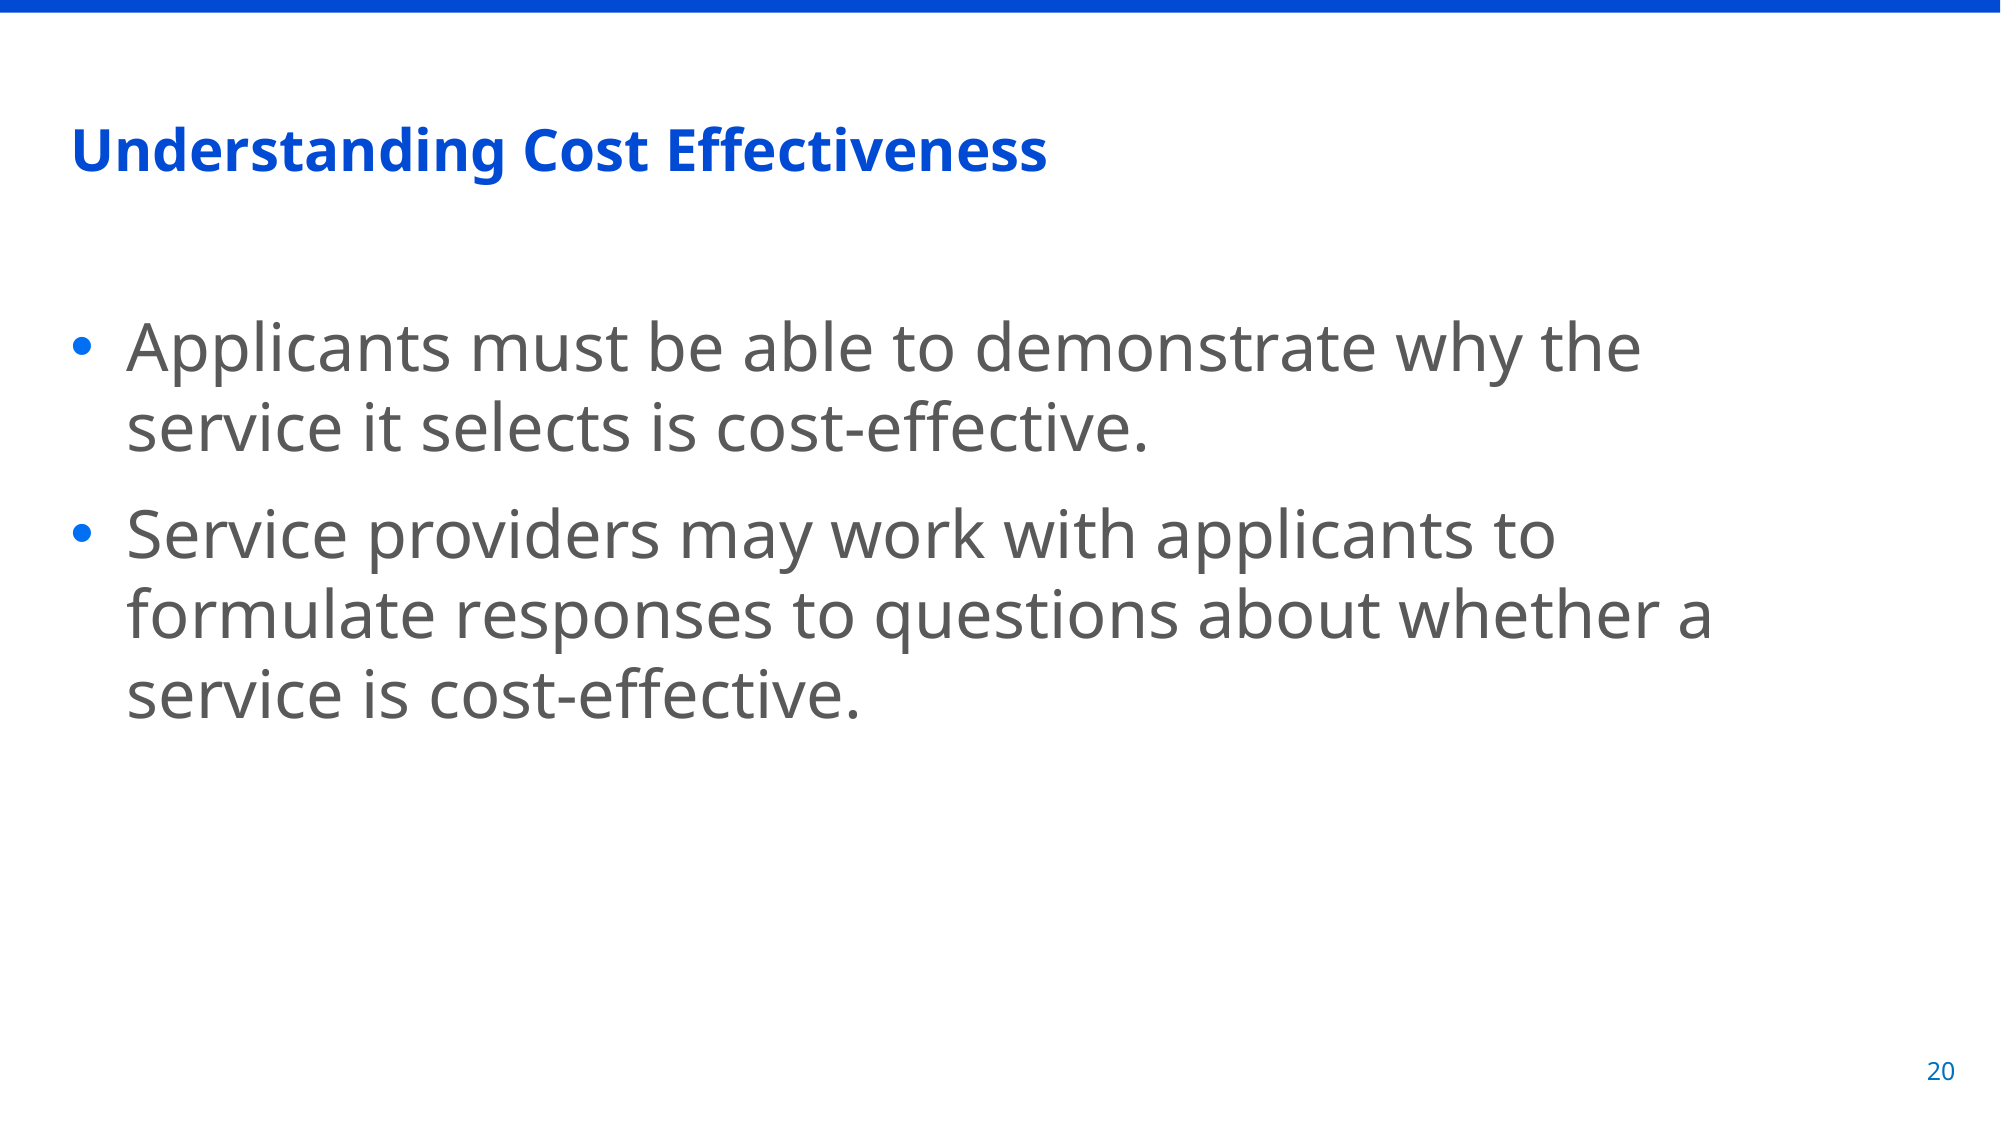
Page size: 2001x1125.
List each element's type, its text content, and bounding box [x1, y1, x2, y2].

title Understanding Cost Effectiveness [55, 113, 1863, 226]
slide_number 20 [1520, 1042, 1971, 1103]
list Applicants must be able to demonstrate why the service it selects is cost-effective. Service providers may work with applicants to formulate responses to questions about whether a service is cost-effective. [55, 297, 1846, 973]
